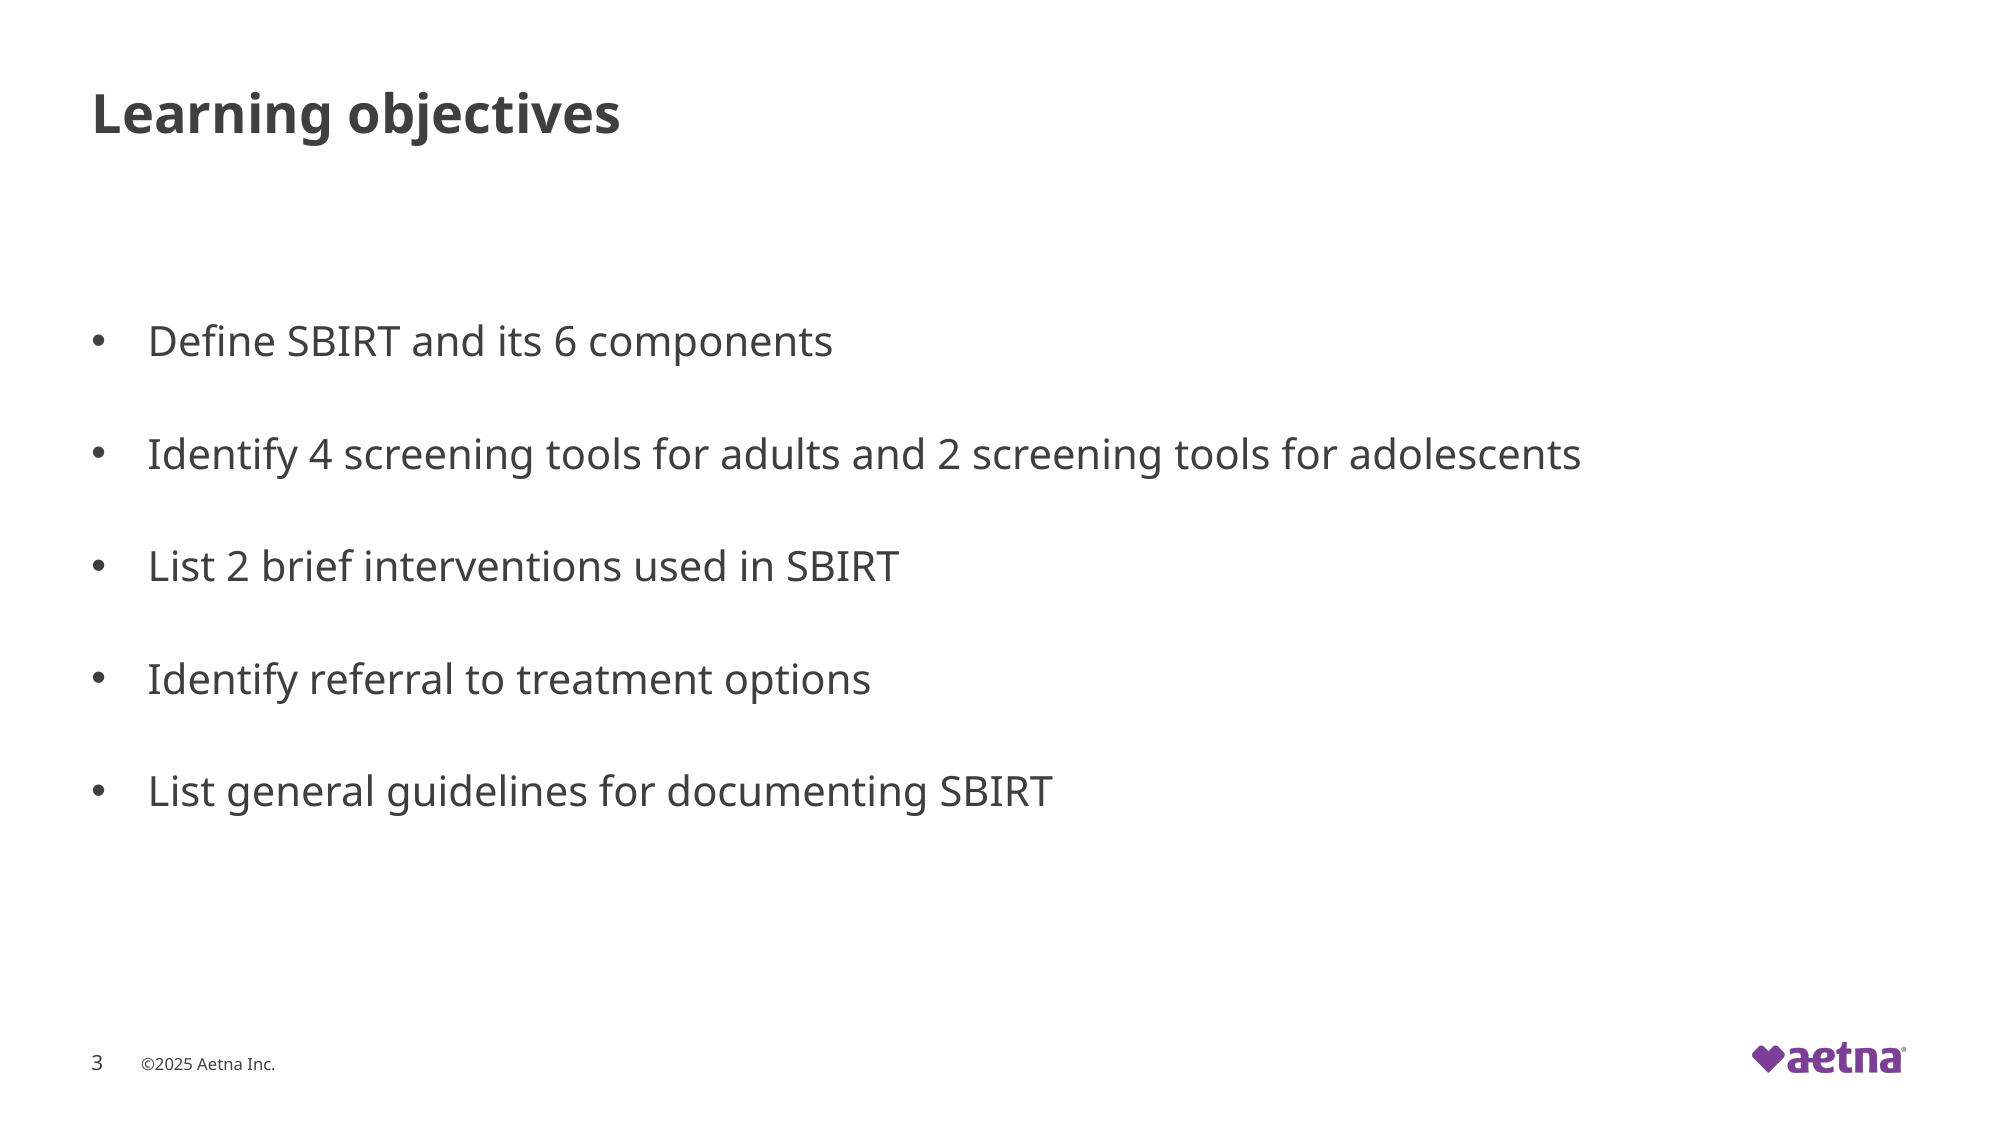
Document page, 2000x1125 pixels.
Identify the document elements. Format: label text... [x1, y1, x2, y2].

picture [1752, 1042, 1906, 1073]
title Learning objectives [91, 86, 1677, 204]
list Define SBIRT and its 6 components Identify 4 screening tools for adults and 2 screening tools for adolescents List 2 brief interventions used in SBIRT Identify referral to treatment options List general guidelines for documenting SBIRT [91, 289, 1854, 943]
